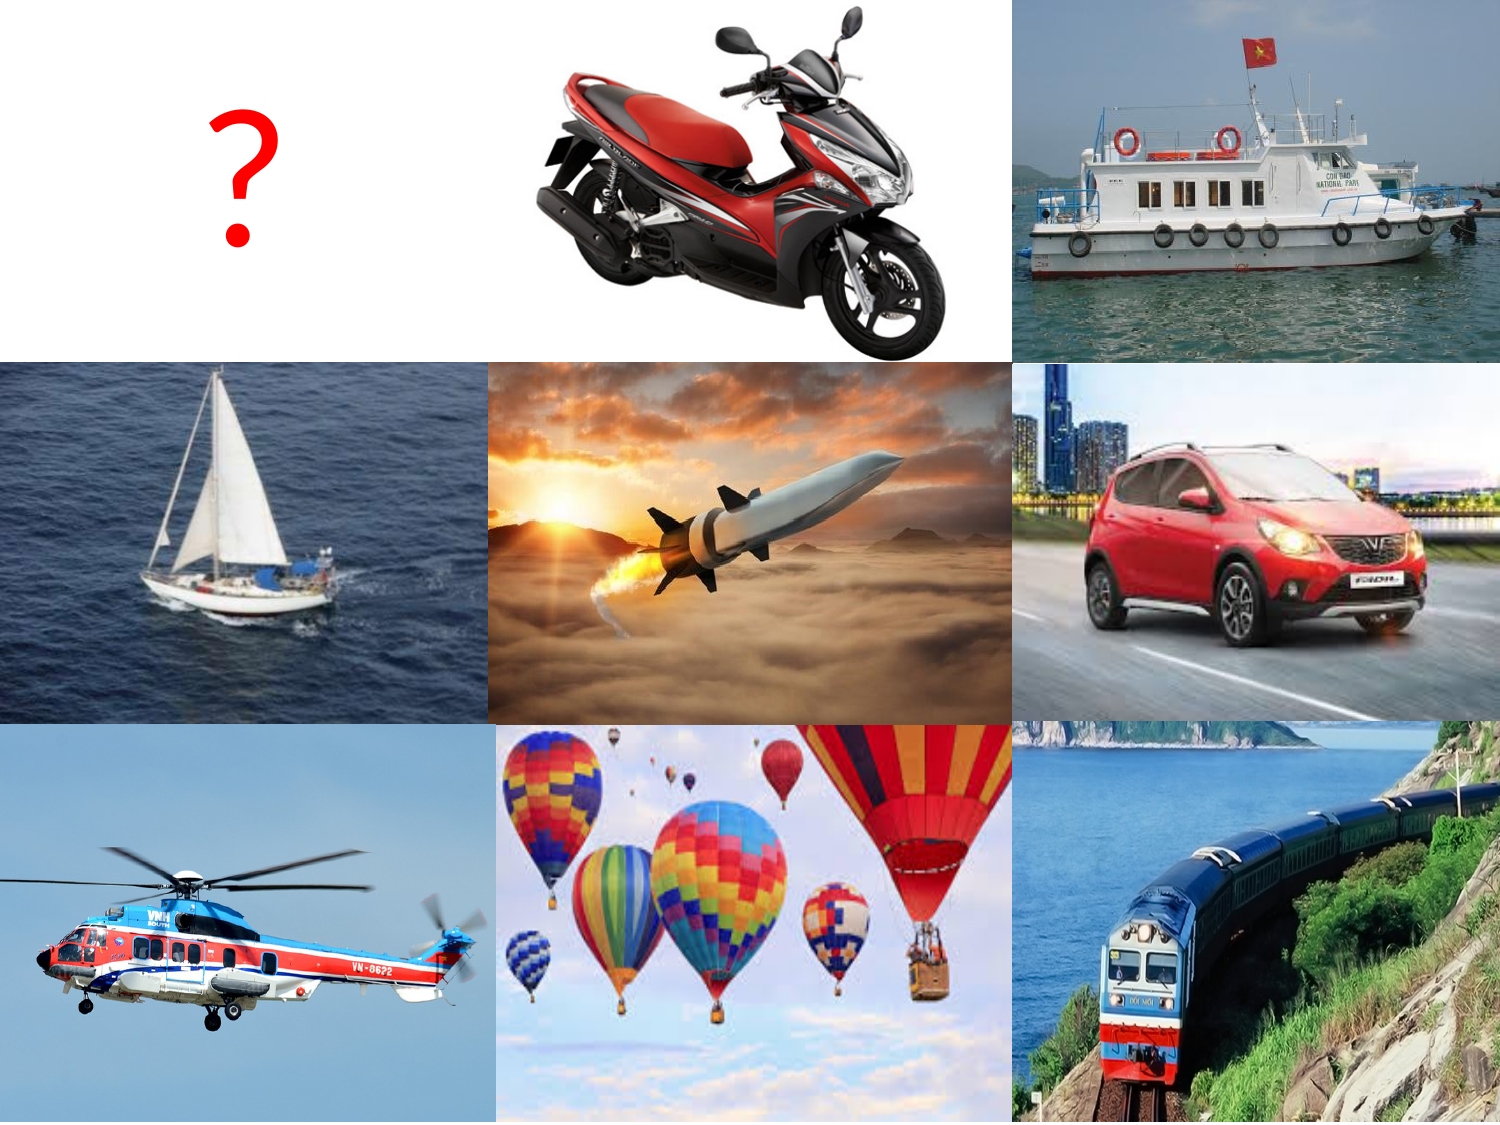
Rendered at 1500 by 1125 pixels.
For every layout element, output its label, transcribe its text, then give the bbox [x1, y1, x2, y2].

picture [0, 0, 1500, 1122]
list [487, 362, 1013, 723]
title ? [125, 38, 363, 294]
